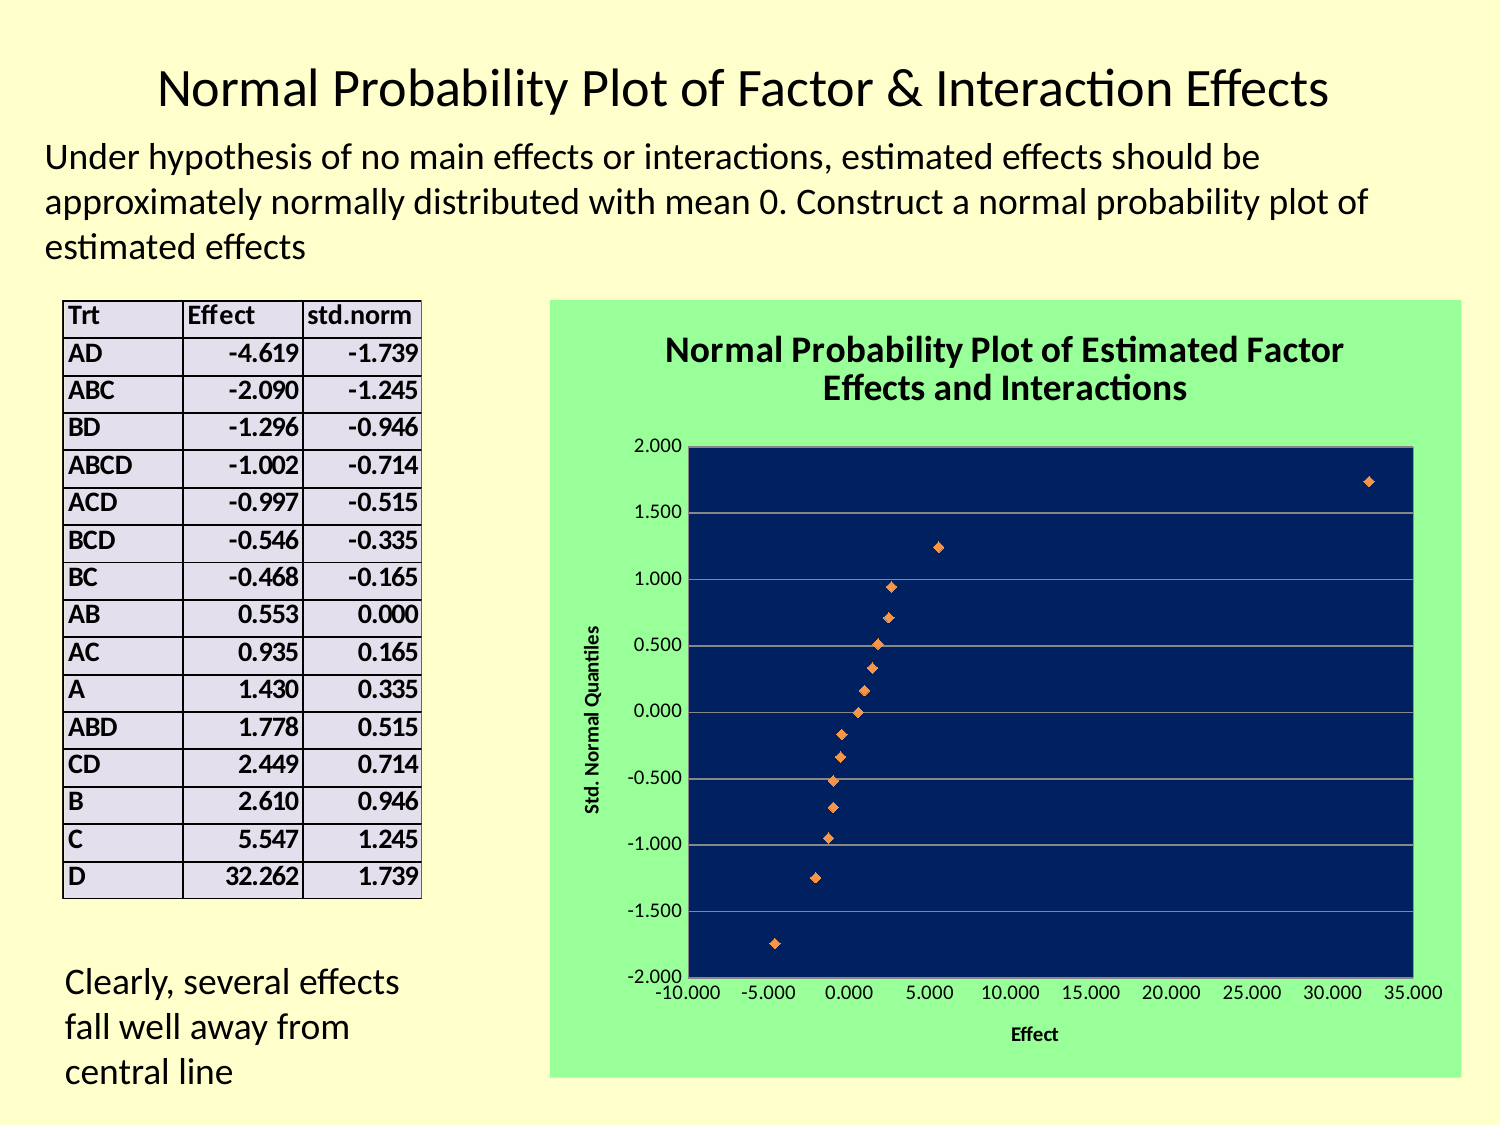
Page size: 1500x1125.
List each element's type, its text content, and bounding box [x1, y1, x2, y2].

title Normal Probability Plot of Factor & Interaction Effects [12, 45, 1475, 125]
text_box Clearly, several effects fall well away from central line [49, 949, 438, 1100]
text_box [62, 299, 424, 901]
text_box Under hypothesis of no main effects or interactions, estimated effects should be approximately normally distributed with mean 0. Construct a normal probability plot of estimated effects [29, 124, 1480, 275]
chart [549, 299, 1462, 1078]
